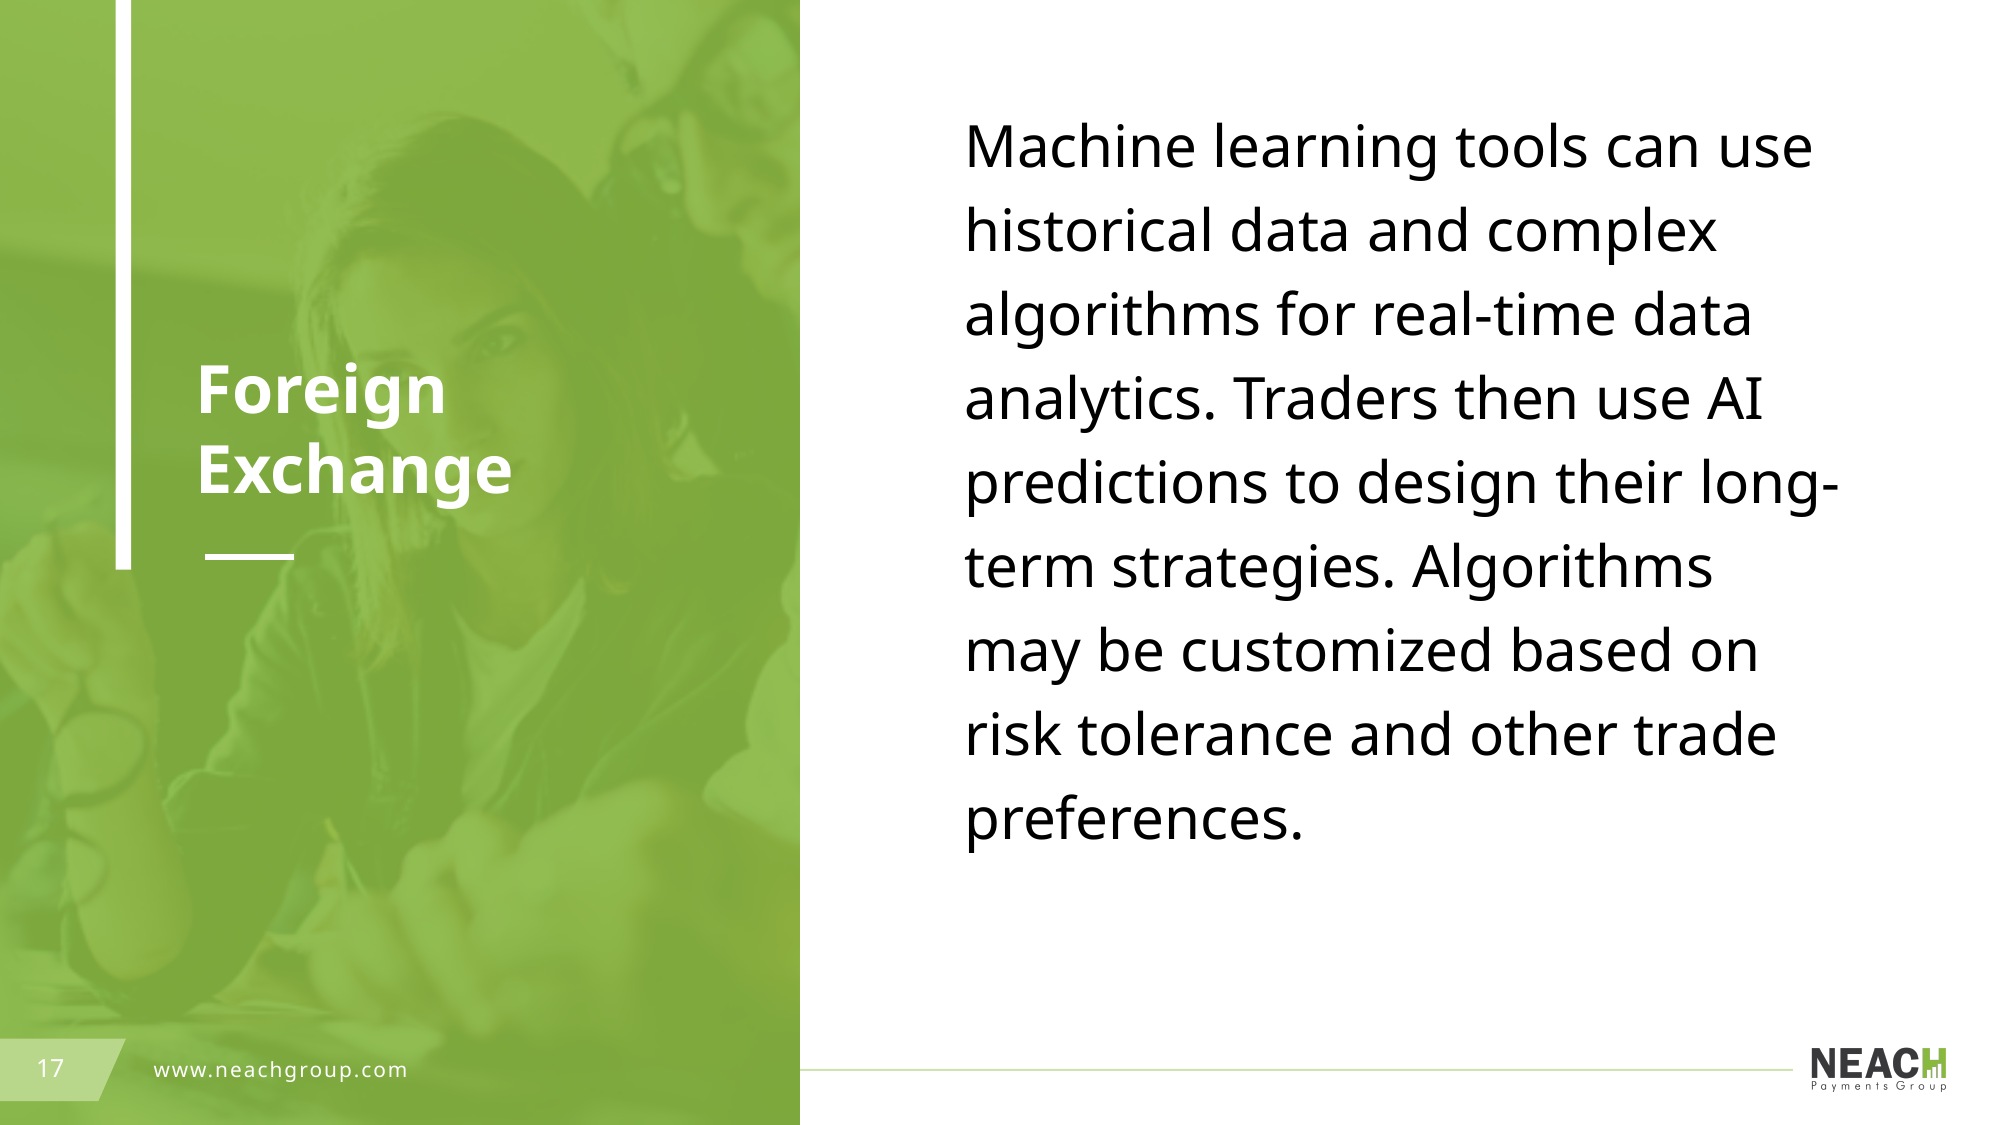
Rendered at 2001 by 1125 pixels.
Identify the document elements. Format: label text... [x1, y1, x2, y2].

picture [1805, 1040, 1953, 1100]
text_box Machine learning tools can use historical data and complex algorithms for real-time data analytics. Traders then use AI predictions to design their long-term strategies. Algorithms may be customized based on risk tolerance and other trade preferences. [949, 88, 1861, 859]
picture [0, 0, 800, 1125]
